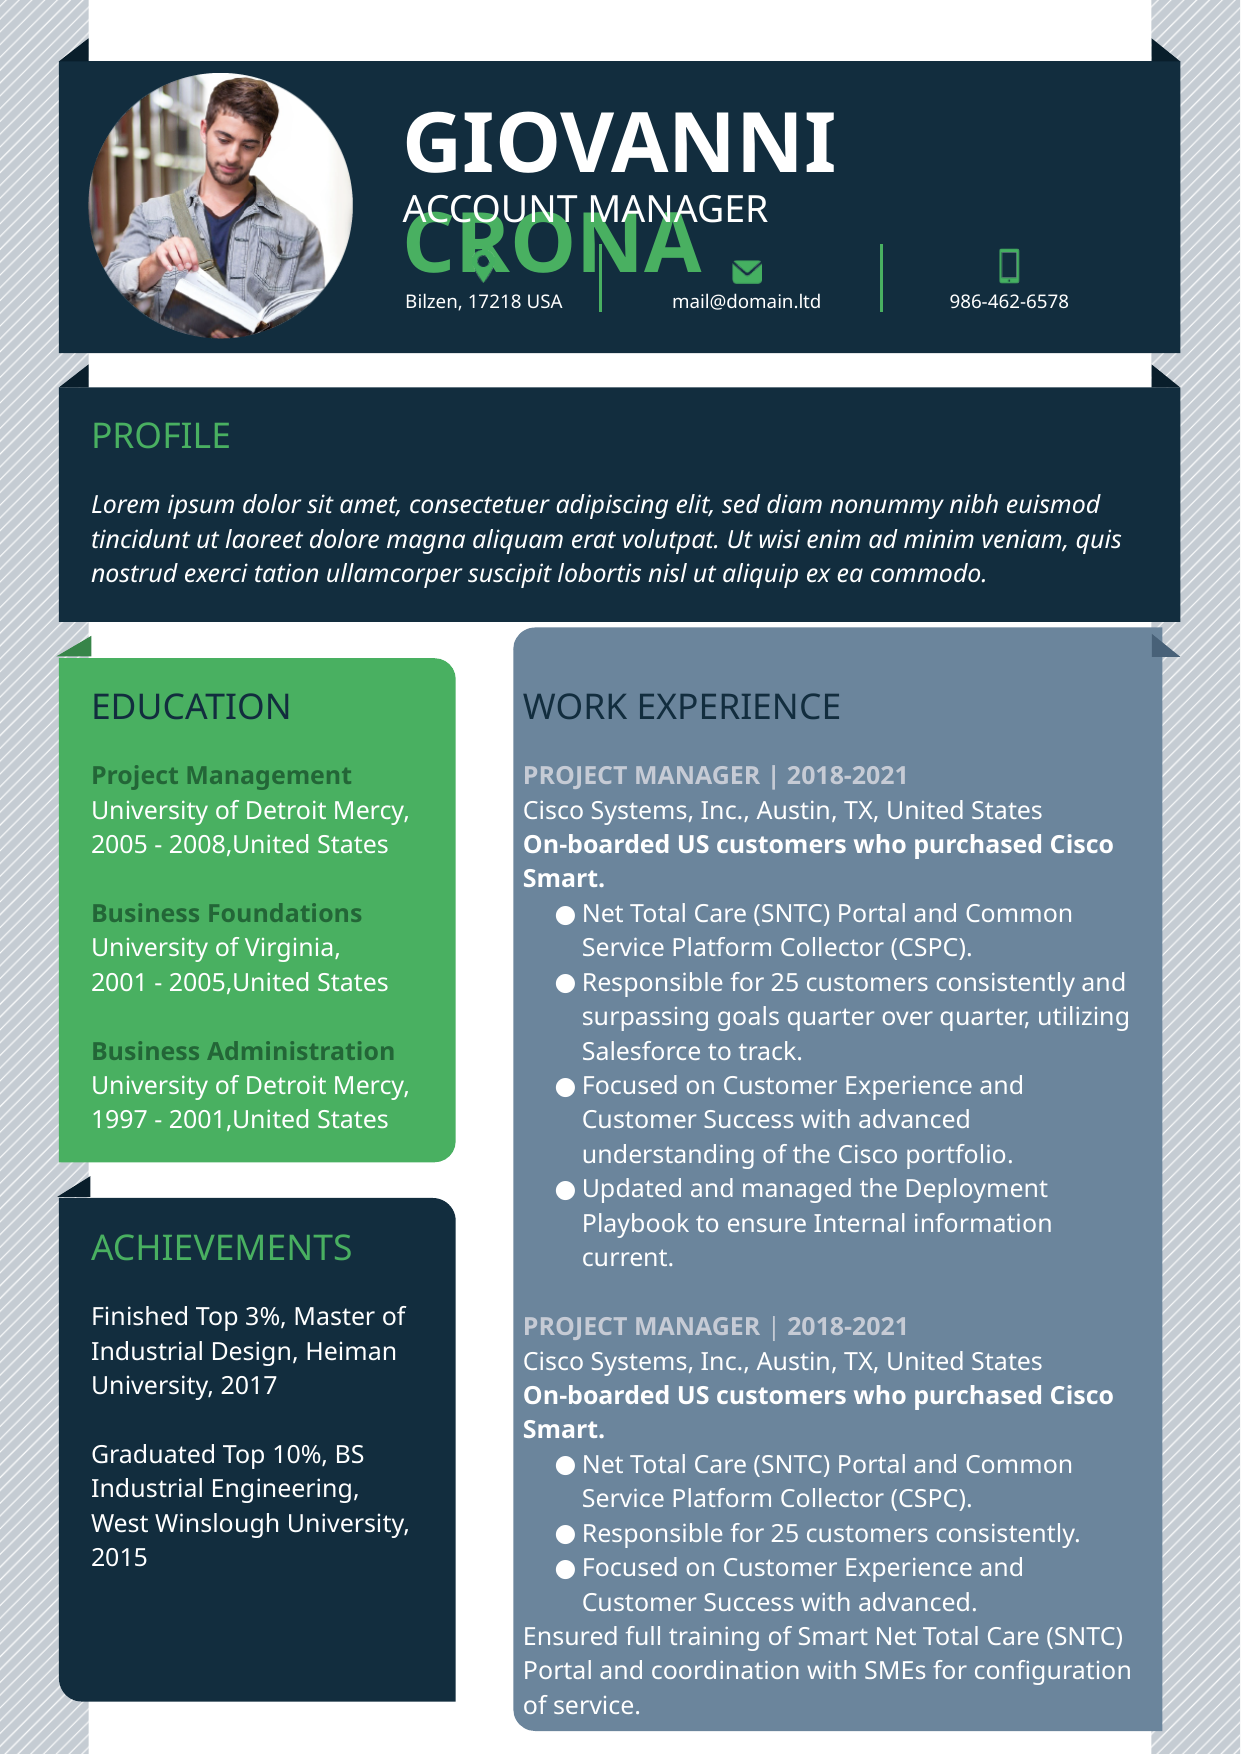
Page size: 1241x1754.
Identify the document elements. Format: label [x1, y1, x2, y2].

text_box [58, 1174, 456, 1702]
text_box [58, 37, 1181, 354]
text_box [494, 633, 1181, 1702]
picture [0, 0, 1241, 1754]
text_box [58, 364, 1181, 623]
text_box [58, 633, 456, 1163]
